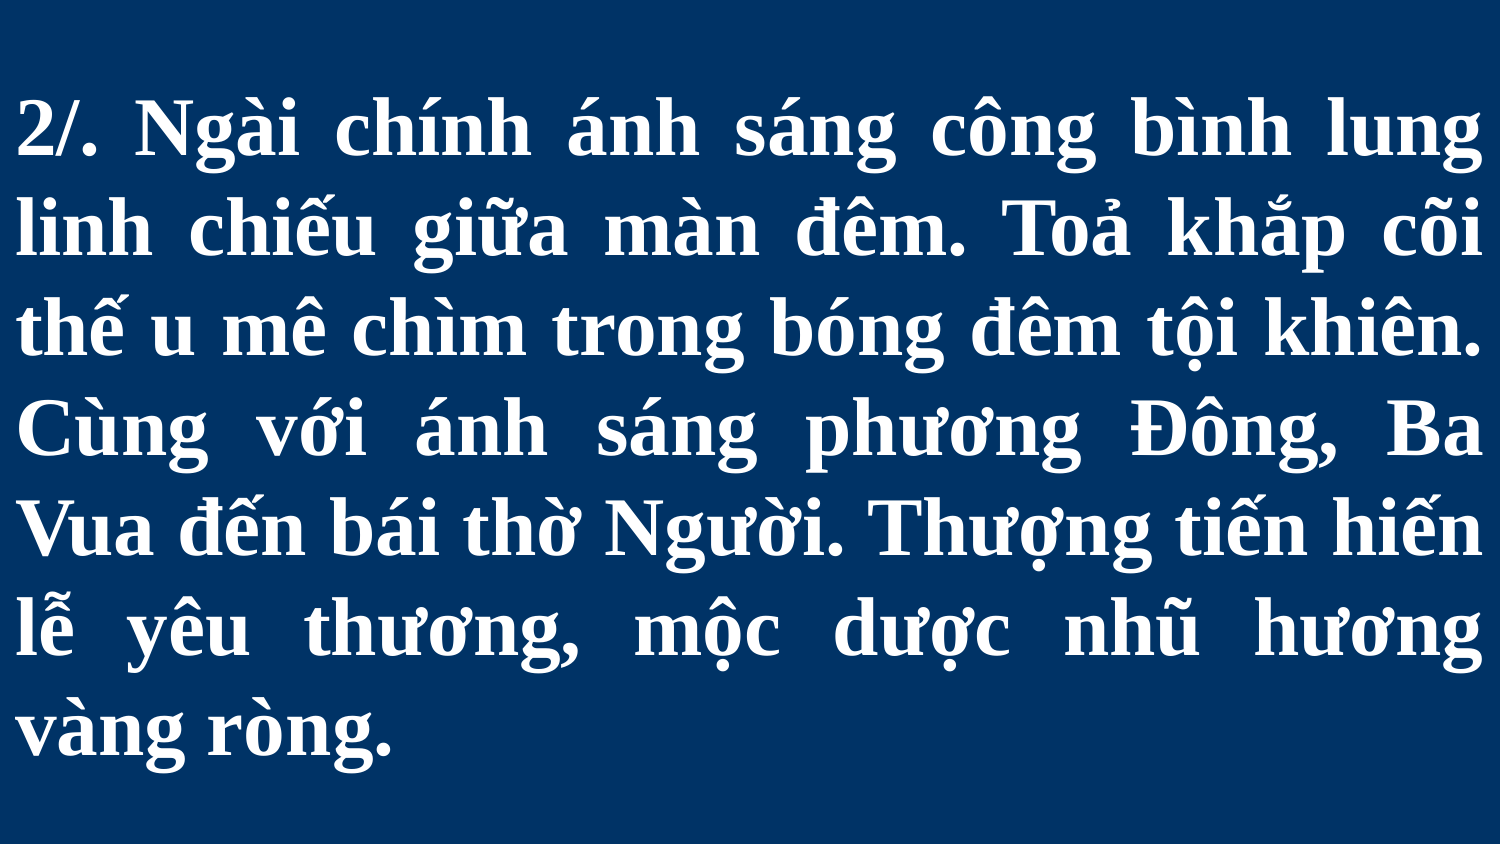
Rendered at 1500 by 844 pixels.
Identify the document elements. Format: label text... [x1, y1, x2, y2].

title 2/. Ngài chính ánh sáng công bình lung linh chiếu giữa màn đêm. Toả khắp cõi thế u mê chìm trong bóng đêm tội khiên. Cùng với ánh sáng phương Đông, Ba Vua đến bái thờ Người. Thượng tiến hiến lễ yêu thương, mộc dược nhũ hương vàng ròng. [0, 0, 1500, 844]
